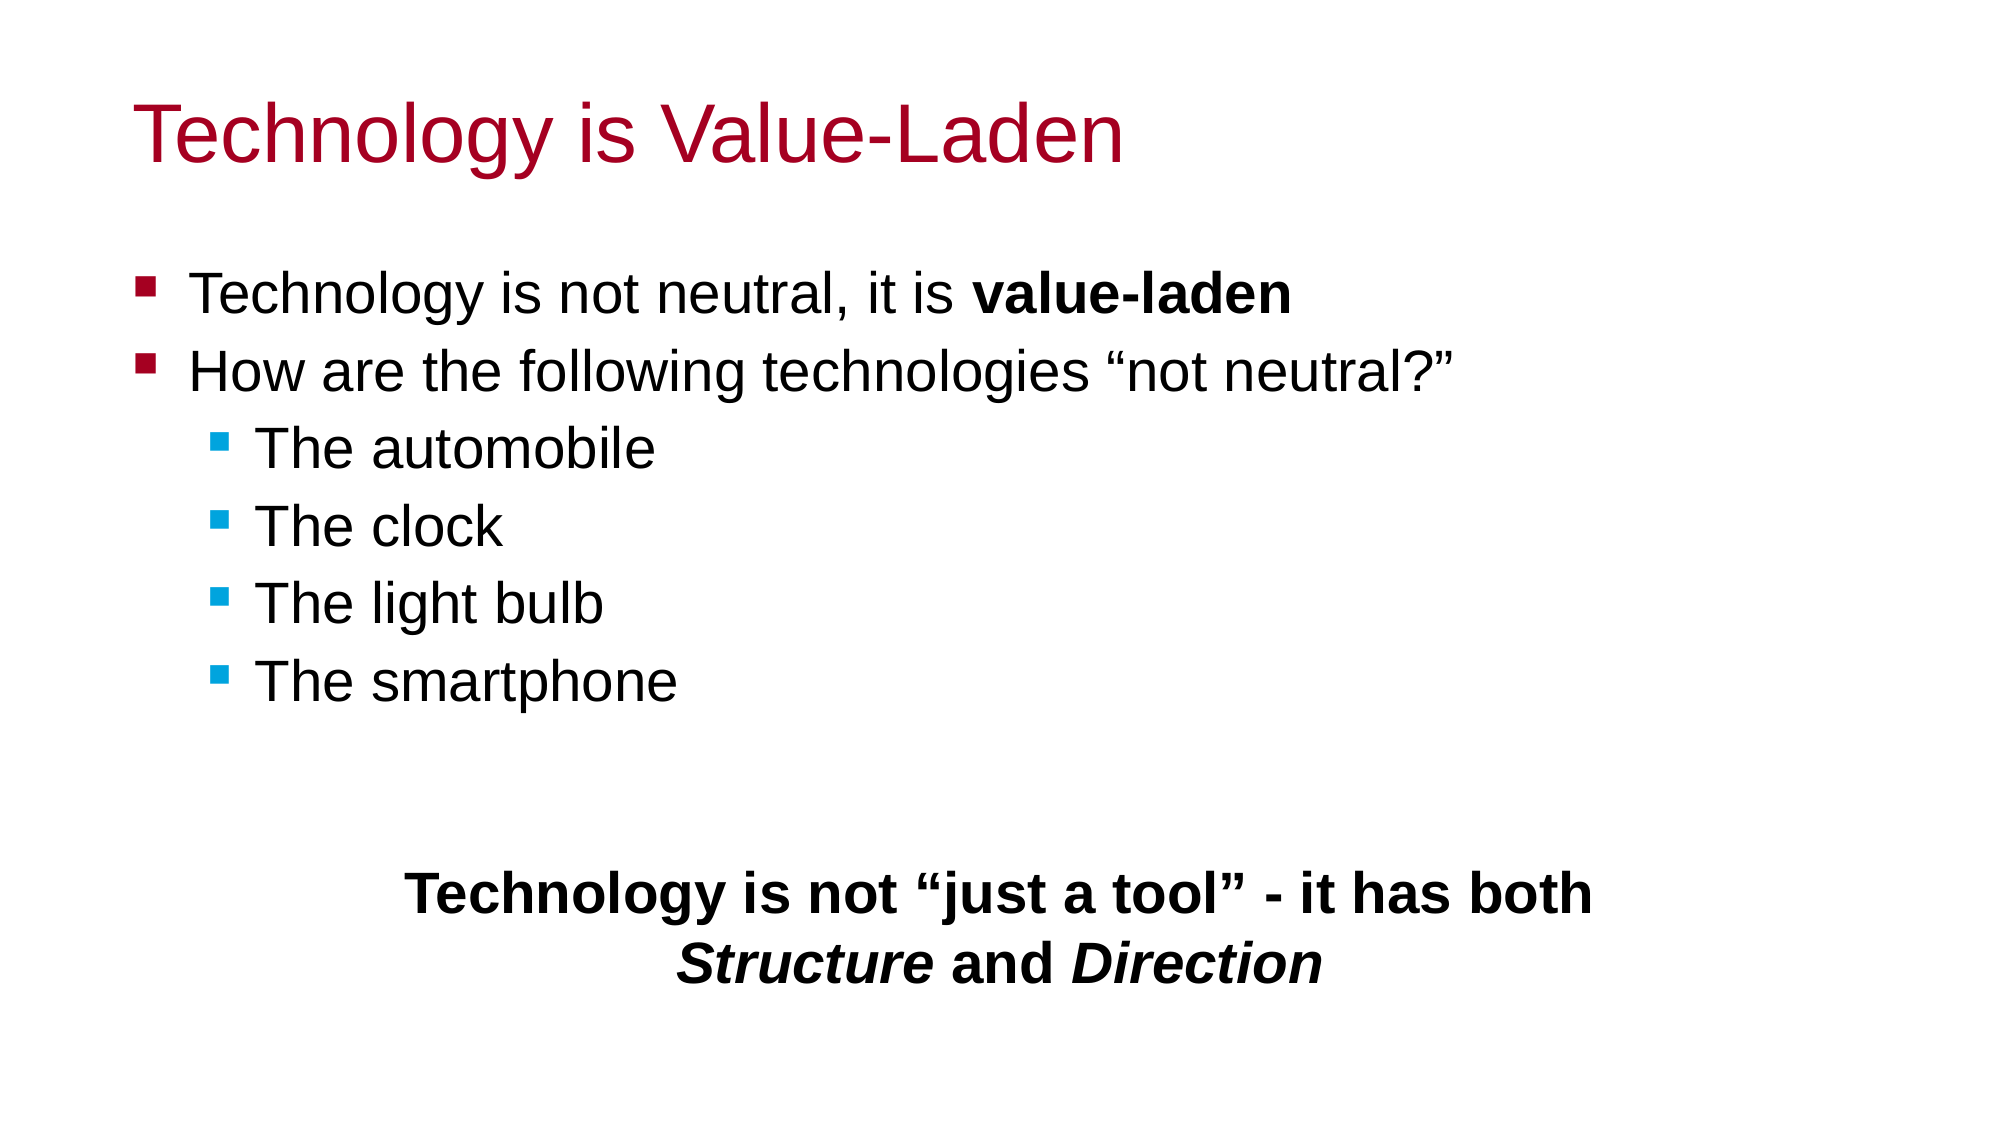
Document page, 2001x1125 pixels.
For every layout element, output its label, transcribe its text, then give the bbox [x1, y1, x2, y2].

list Technology is not neutral, it is value-laden How are the following technologies “not neutral?” The automobile The clock The light bulb The smartphone [132, 263, 1675, 922]
title Technology is Value-Laden [132, 85, 1675, 186]
text_box Technology is not “just a tool” - it has both Structure and Direction [297, 848, 1703, 994]
